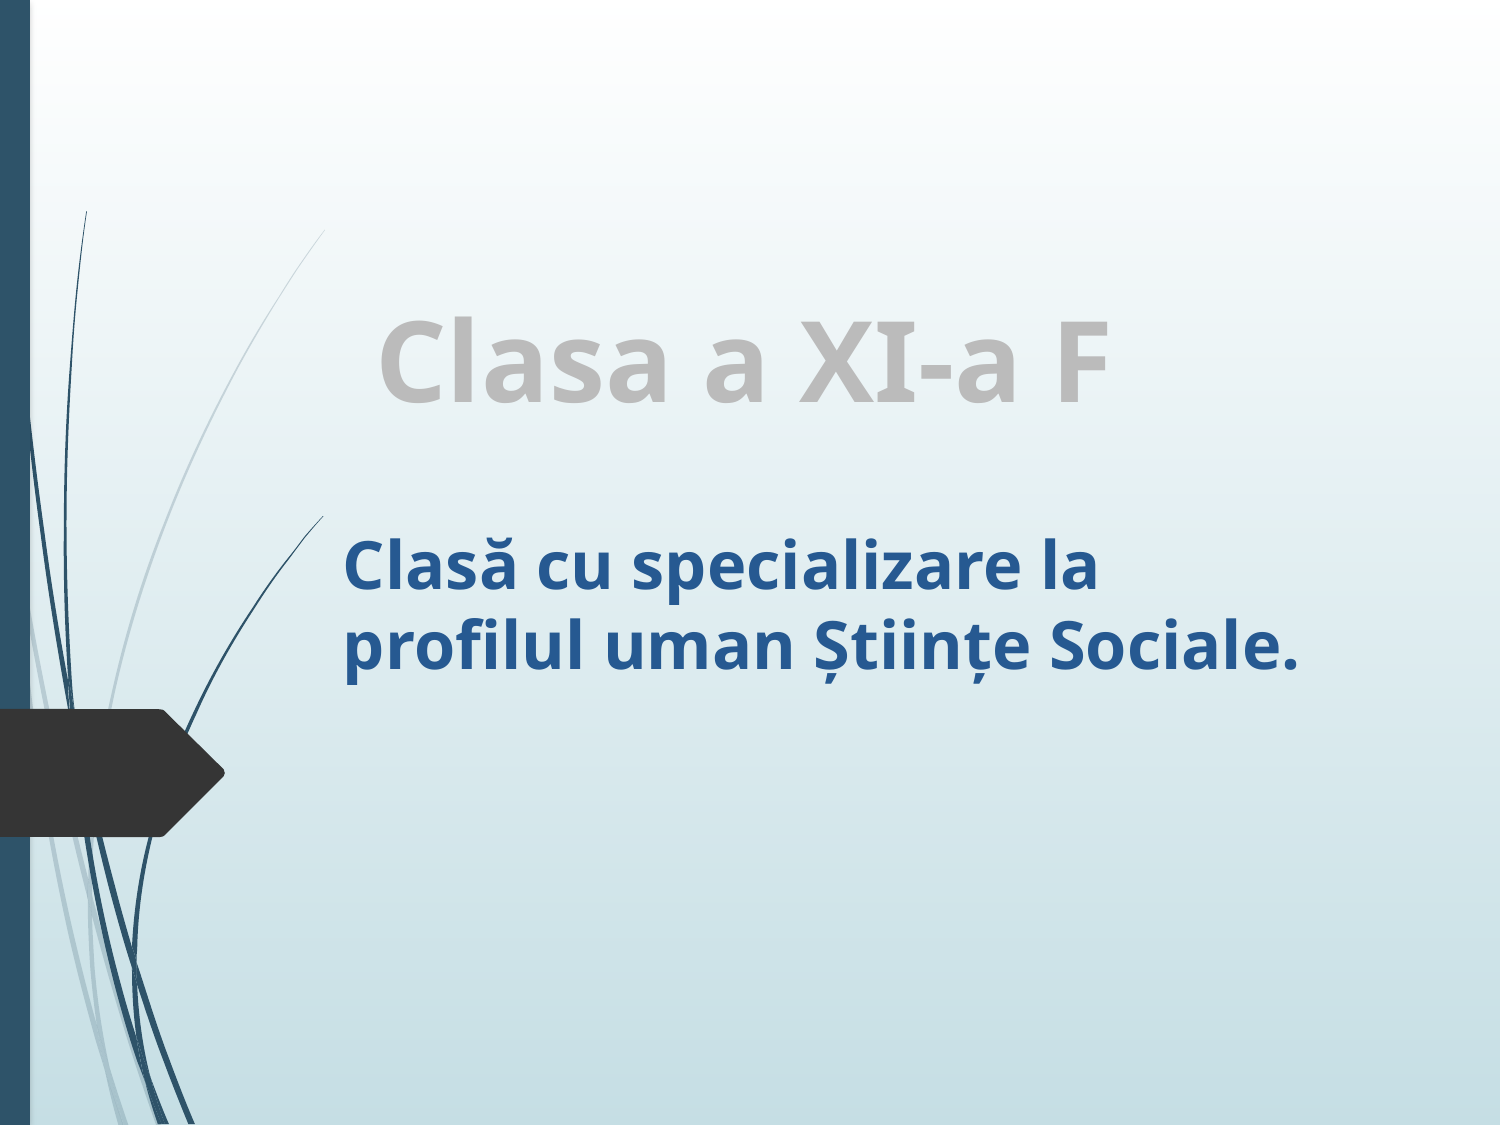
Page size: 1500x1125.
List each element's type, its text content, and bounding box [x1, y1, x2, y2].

title Clasa a XI-a F [360, 101, 1376, 433]
subtitle Clasă cu specializare la profilul uman Ştiinţe Sociale. [327, 515, 1361, 787]
